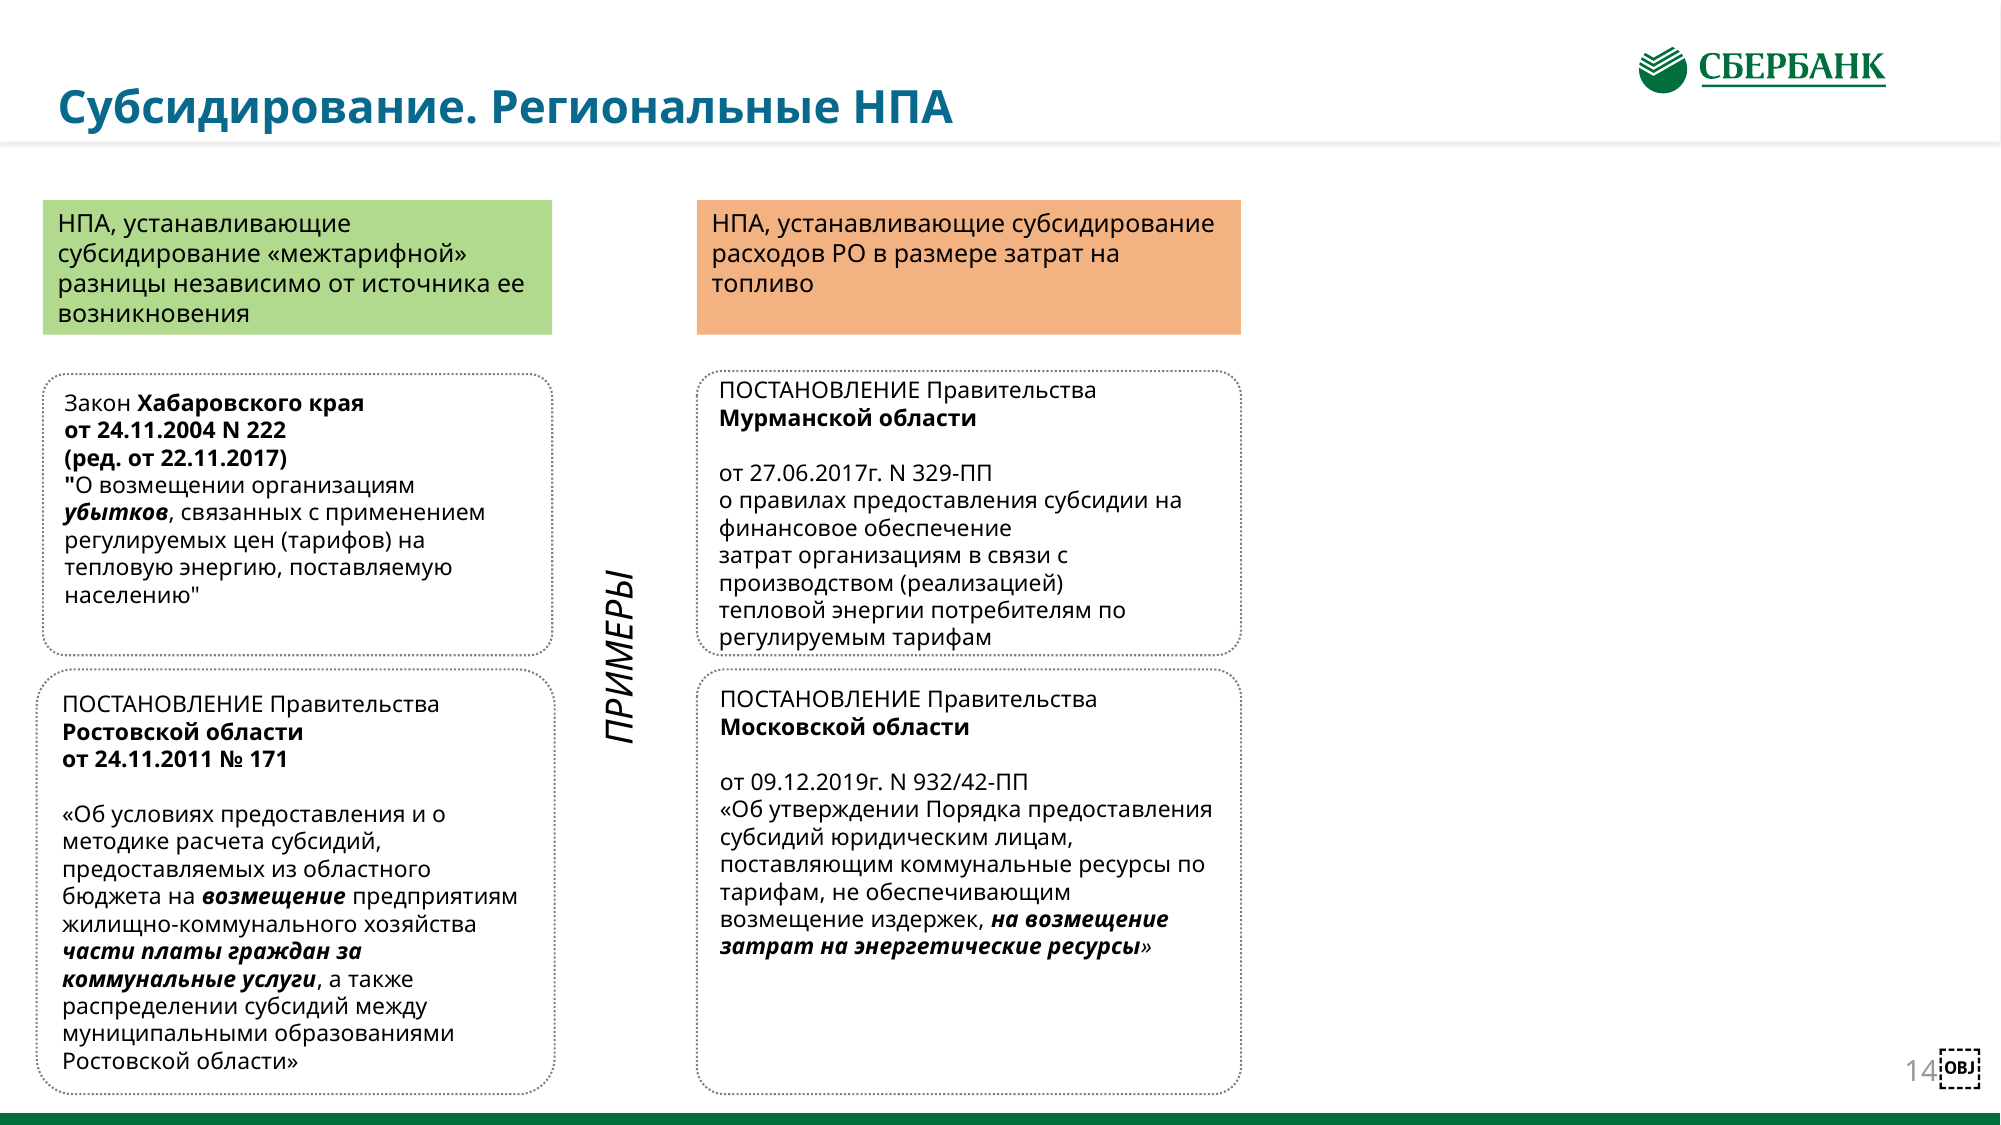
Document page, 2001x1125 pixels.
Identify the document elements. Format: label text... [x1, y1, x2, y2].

text_box ПРИМЕРЫ [587, 549, 664, 761]
text_box НПА, устанавливающие субсидирование расходов РО в размере затрат на топливо [696, 200, 1241, 335]
text_box ПОСТАНОВЛЕНИЕ Правительства Ростовской области от 24.11.2011 № 171 «Об условиях предоставления и о методике расчета субсидий, предоставляемых из областного бюджета на возмещение предприятиям жилищно-коммунального хозяйства части платы граждан за коммунальные услуги, а также распределении субсидий между муниципальными образованиями Ростовской области» [35, 668, 556, 1096]
text_box ПОСТАНОВЛЕНИЕ Правительства Мурманской области от 27.06.2017г. N 329-ПП о правилах предоставления субсидии на финансовое обеспечение затрат организациям в связи с производством (реализацией) тепловой энергии потребителям по регулируемым тарифам [695, 369, 1243, 657]
text_box НПА, устанавливающие субсидирование «межтарифной» разницы независимо от источника ее возникновения [42, 200, 553, 335]
text_box ПОСТАНОВЛЕНИЕ Правительства Московской области от 09.12.2019г. N 932/42-ПП «Об утверждении Порядка предоставления субсидий юридическим лицам, поставляющим коммунальные ресурсы по тарифам, не обеспечивающим возмещение издержек, на возмещение затрат на энергетические ресурсы» [695, 668, 1243, 1096]
text_box Закон Хабаровского края от 24.11.2004 N 222 (ред. от 22.11.2017) "О возмещении организациям убытков, связанных с применением регулируемых цен (тарифов) на тепловую энергию, поставляемую населению" [41, 373, 554, 657]
title Субсидирование. Региональные НПА [42, 36, 1520, 180]
